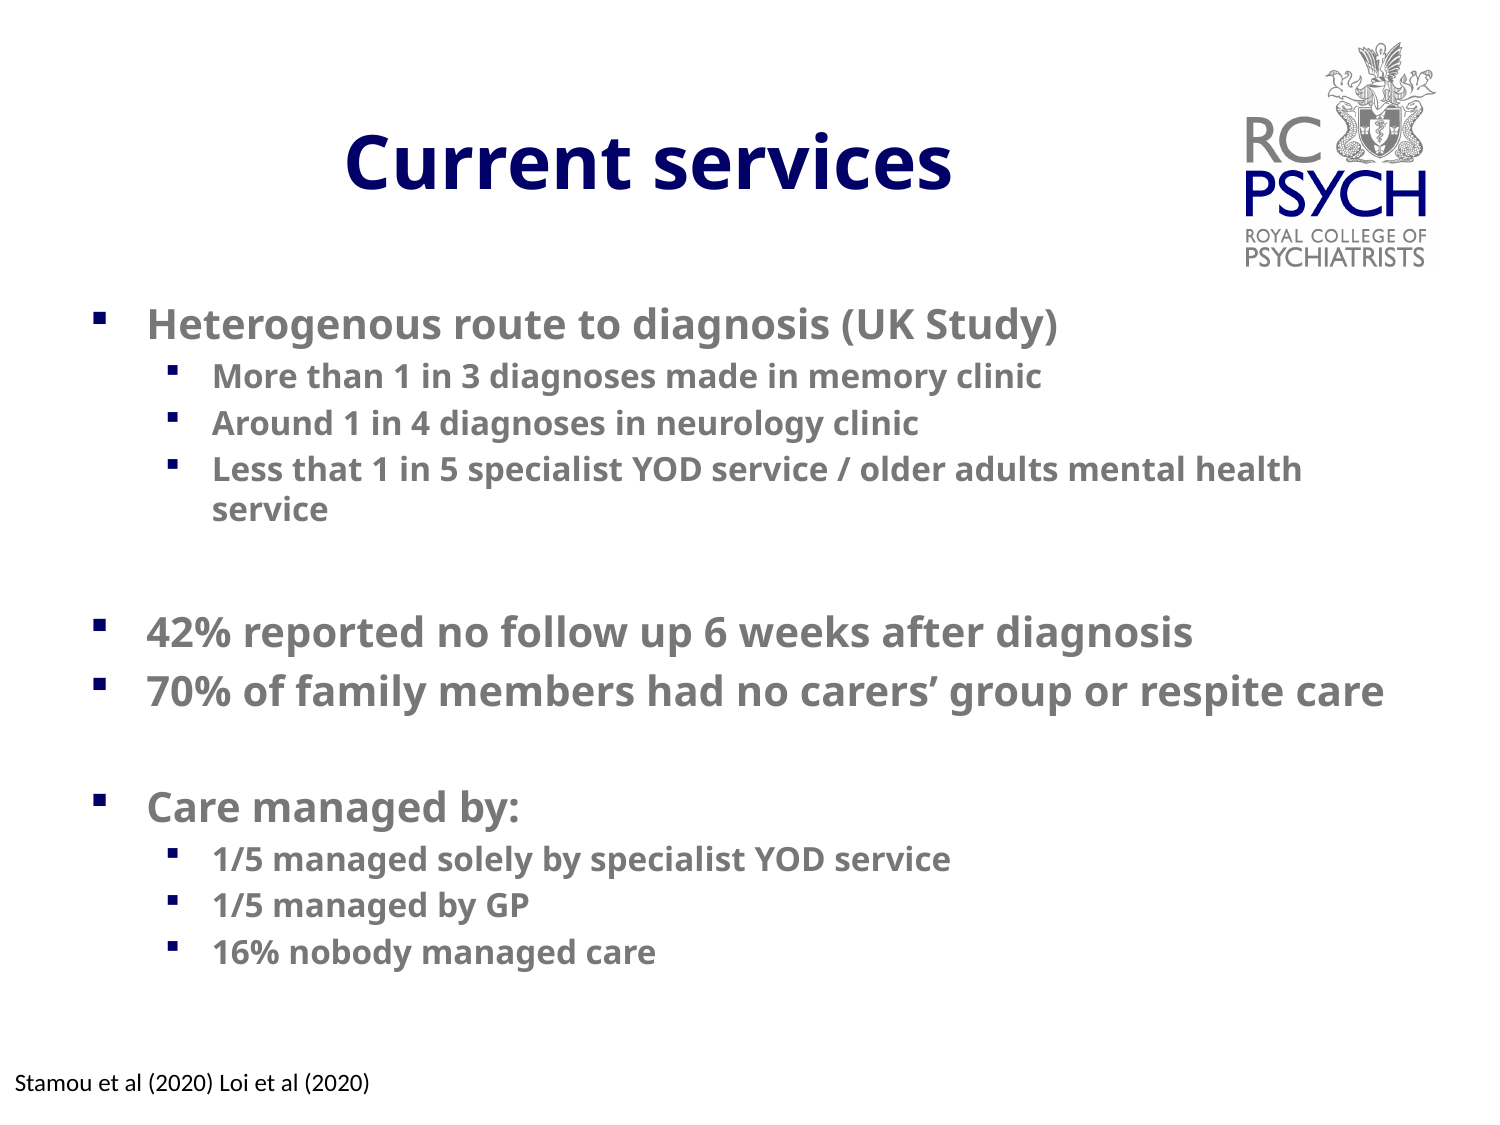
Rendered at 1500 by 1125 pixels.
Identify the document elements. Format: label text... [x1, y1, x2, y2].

title Current services [98, 66, 1199, 254]
text_box Stamou et al (2020) Loi et al (2020) [0, 1058, 1134, 1104]
picture [1246, 42, 1436, 267]
list Heterogenous route to diagnosis (UK Study) More than 1 in 3 diagnoses made in memory clinic Around 1 in 4 diagnoses in neurology clinic Less that 1 in 5 specialist YOD service / older adults mental health service 42% reported no follow up 6 weeks after diagnosis 70% of family members had no carers’ group or respite care Care managed by: 1/5 managed solely by specialist YOD service 1/5 managed by GP 16% nobody managed care [75, 290, 1425, 1059]
